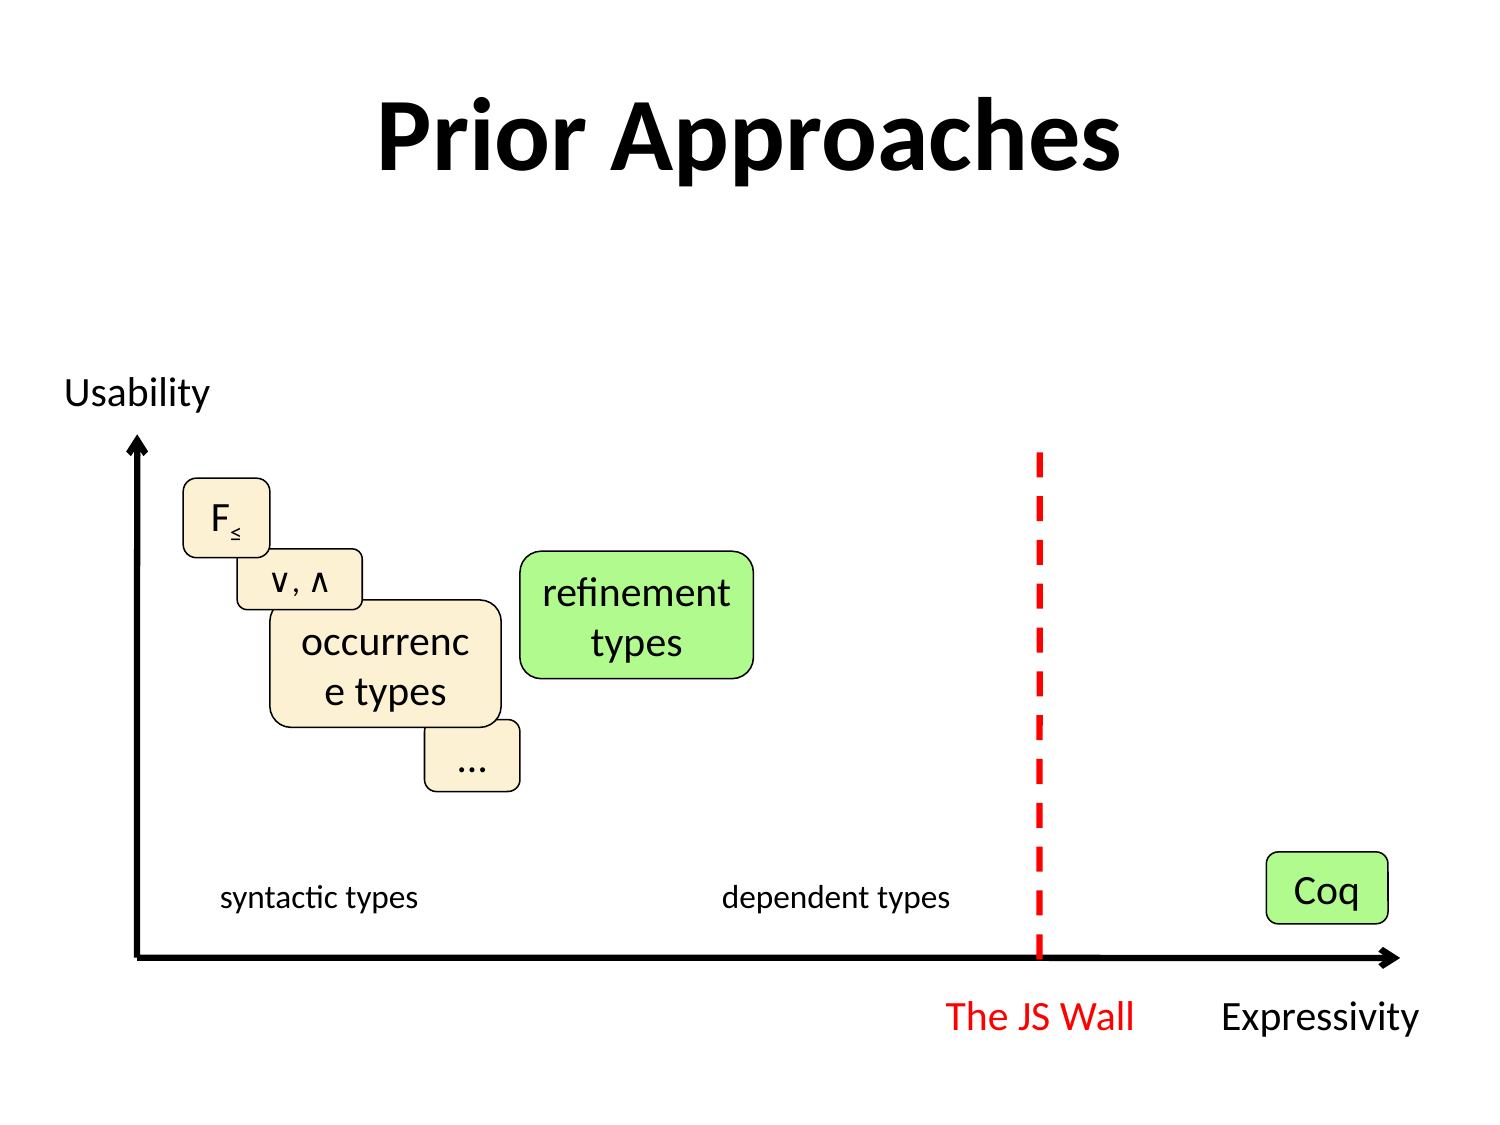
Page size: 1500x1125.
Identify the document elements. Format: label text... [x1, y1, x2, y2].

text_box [893, 437, 1188, 1052]
title Prior Approaches [0, 58, 1500, 200]
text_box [32, 351, 1450, 1052]
